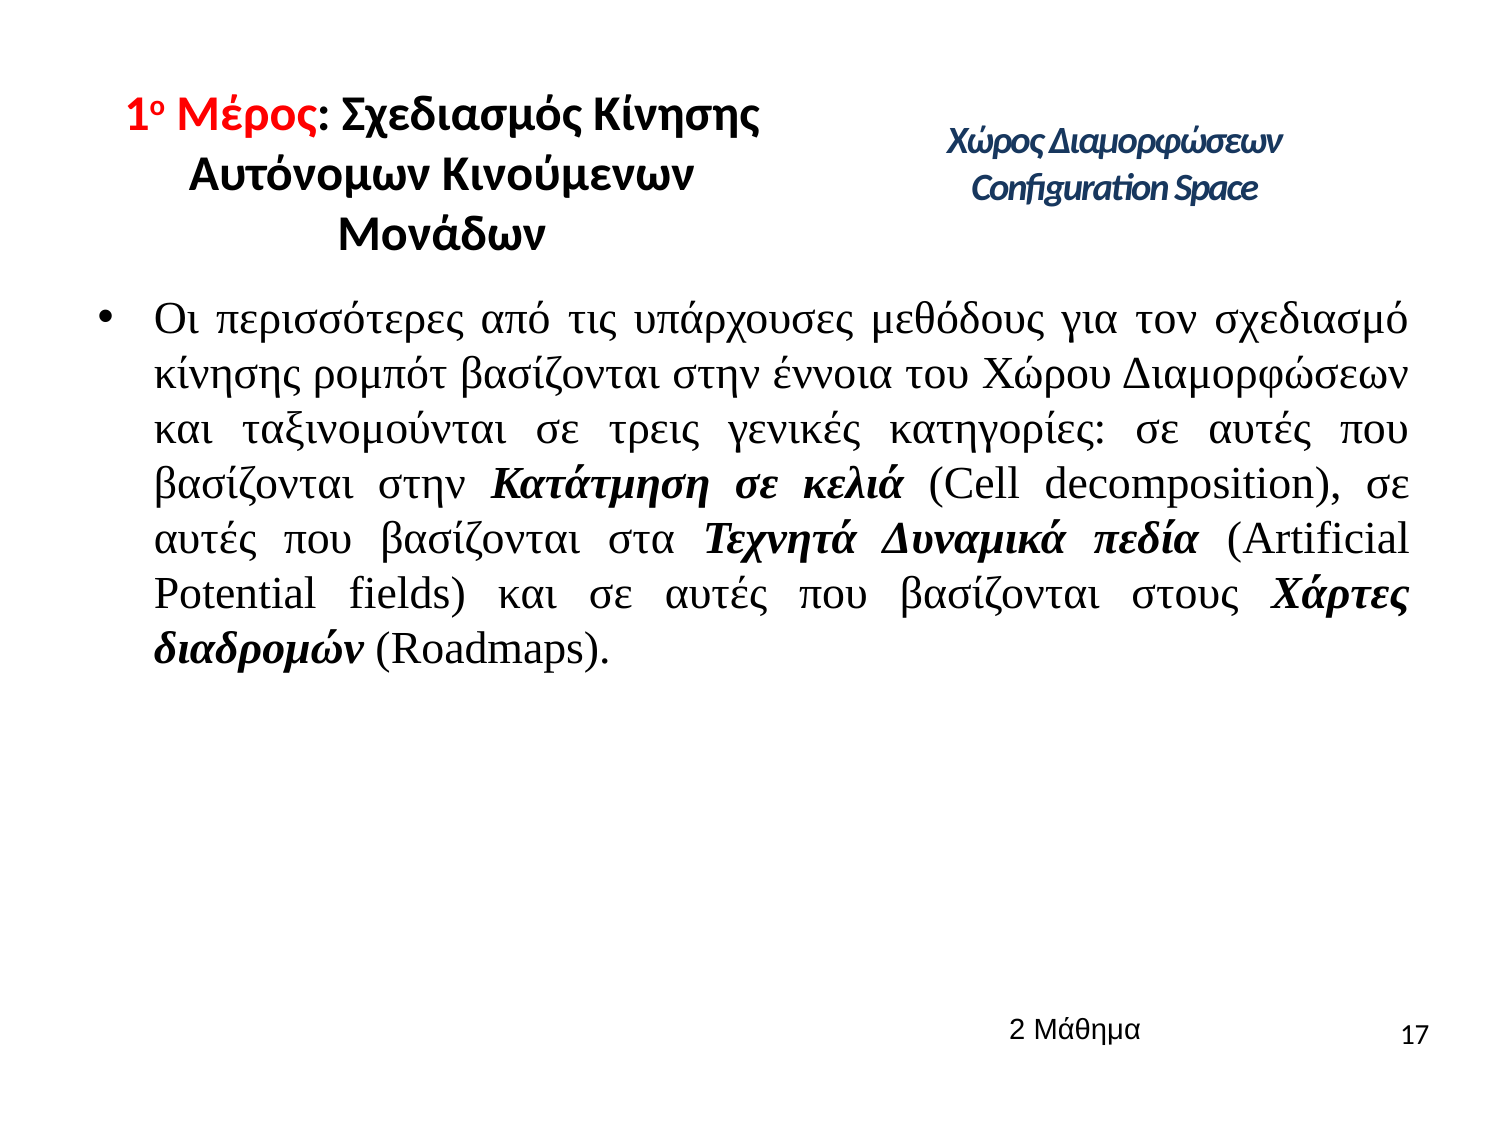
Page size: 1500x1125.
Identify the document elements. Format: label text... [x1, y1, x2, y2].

list Οι περισσότερες από τις υπάρχουσες μεθόδους για τον σχεδιασμό κίνησης ρομπότ βασίζονται στην έννοια του Χώρου Διαμορφώσεων και ταξινομούνται σε τρεις γενικές κατηγορίες: σε αυτές που βασίζονται στην Κατάτμηση σε κελιά (Cell decomposition), σε αυτές που βασίζονται στα Τεχνητά Δυναμικά πεδία (Artificial Potential fields) και σε αυτές που βασίζονται στους Χάρτες διαδρομών (Roadmaps). [82, 280, 1426, 968]
footer 2 Μάθημα [994, 1002, 1369, 1063]
slide_number 17 [1369, 1002, 1445, 1063]
text_box Χώρος Διαμορφώσεων Configuration Space [769, 107, 1461, 216]
title 1ο Μέρος: Σχεδιασμός Κίνησης Αυτόνομων Κινούμενων Μονάδων [74, 70, 810, 271]
